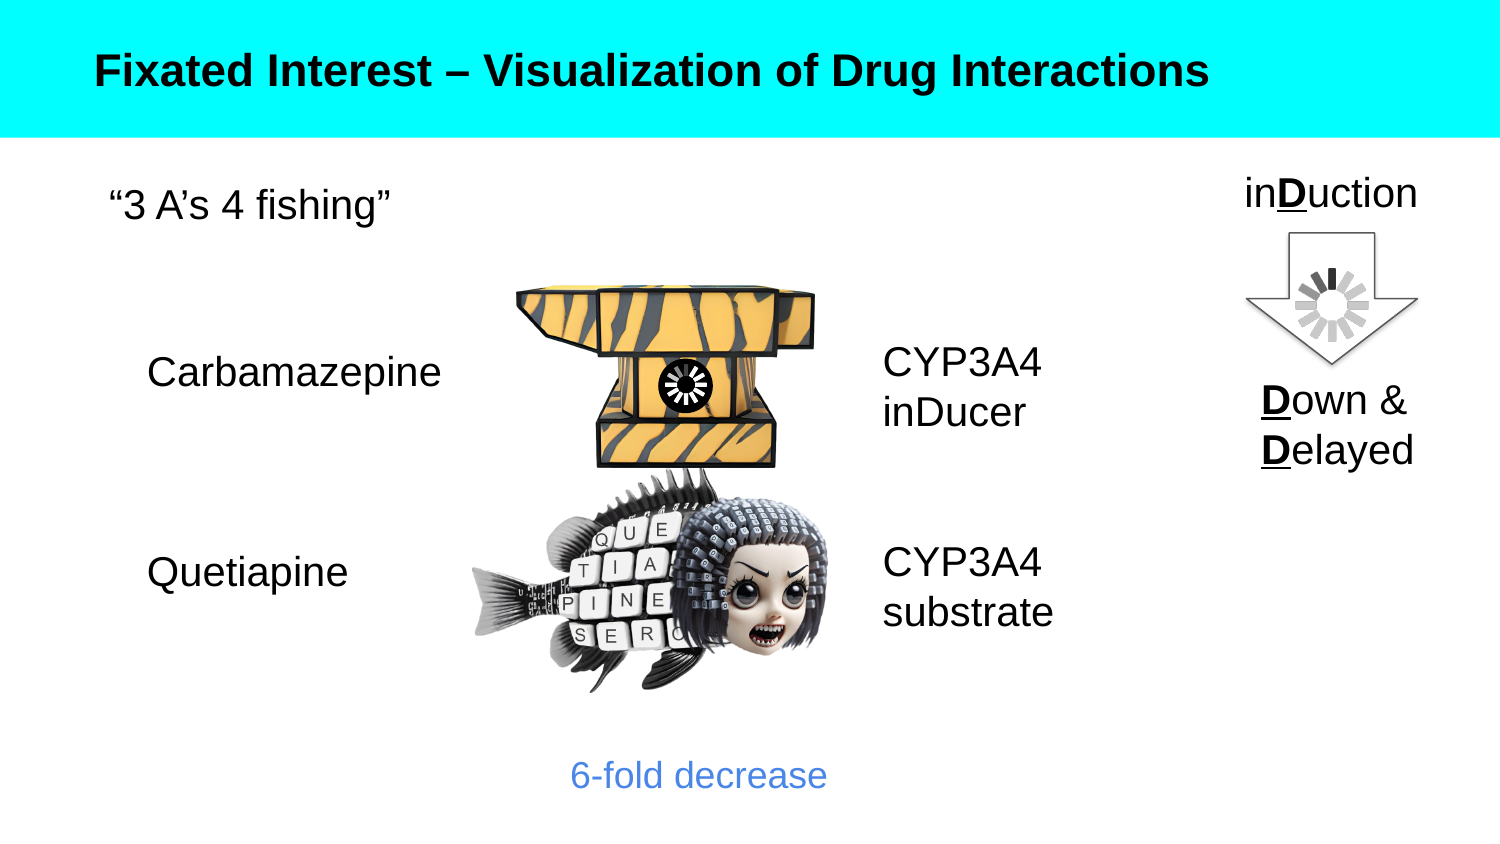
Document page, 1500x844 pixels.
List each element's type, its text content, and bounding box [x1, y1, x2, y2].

text_box [0, 0, 1500, 138]
text_box Carbamazepine Quetiapine [131, 330, 473, 611]
text_box 6-fold decrease [231, 729, 1167, 778]
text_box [516, 285, 816, 468]
text_box Fixated Interest – Visualization of Drug Interactions [78, 25, 1427, 111]
text_box CYP3A4 inDucer CYP3A4 substrate [867, 320, 1209, 651]
text_box inDuction [1229, 150, 1500, 231]
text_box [1246, 232, 1418, 365]
picture [472, 466, 828, 693]
text_box Down & Delayed [1246, 358, 1500, 489]
text_box “3 A’s 4 fishing” [94, 162, 560, 243]
